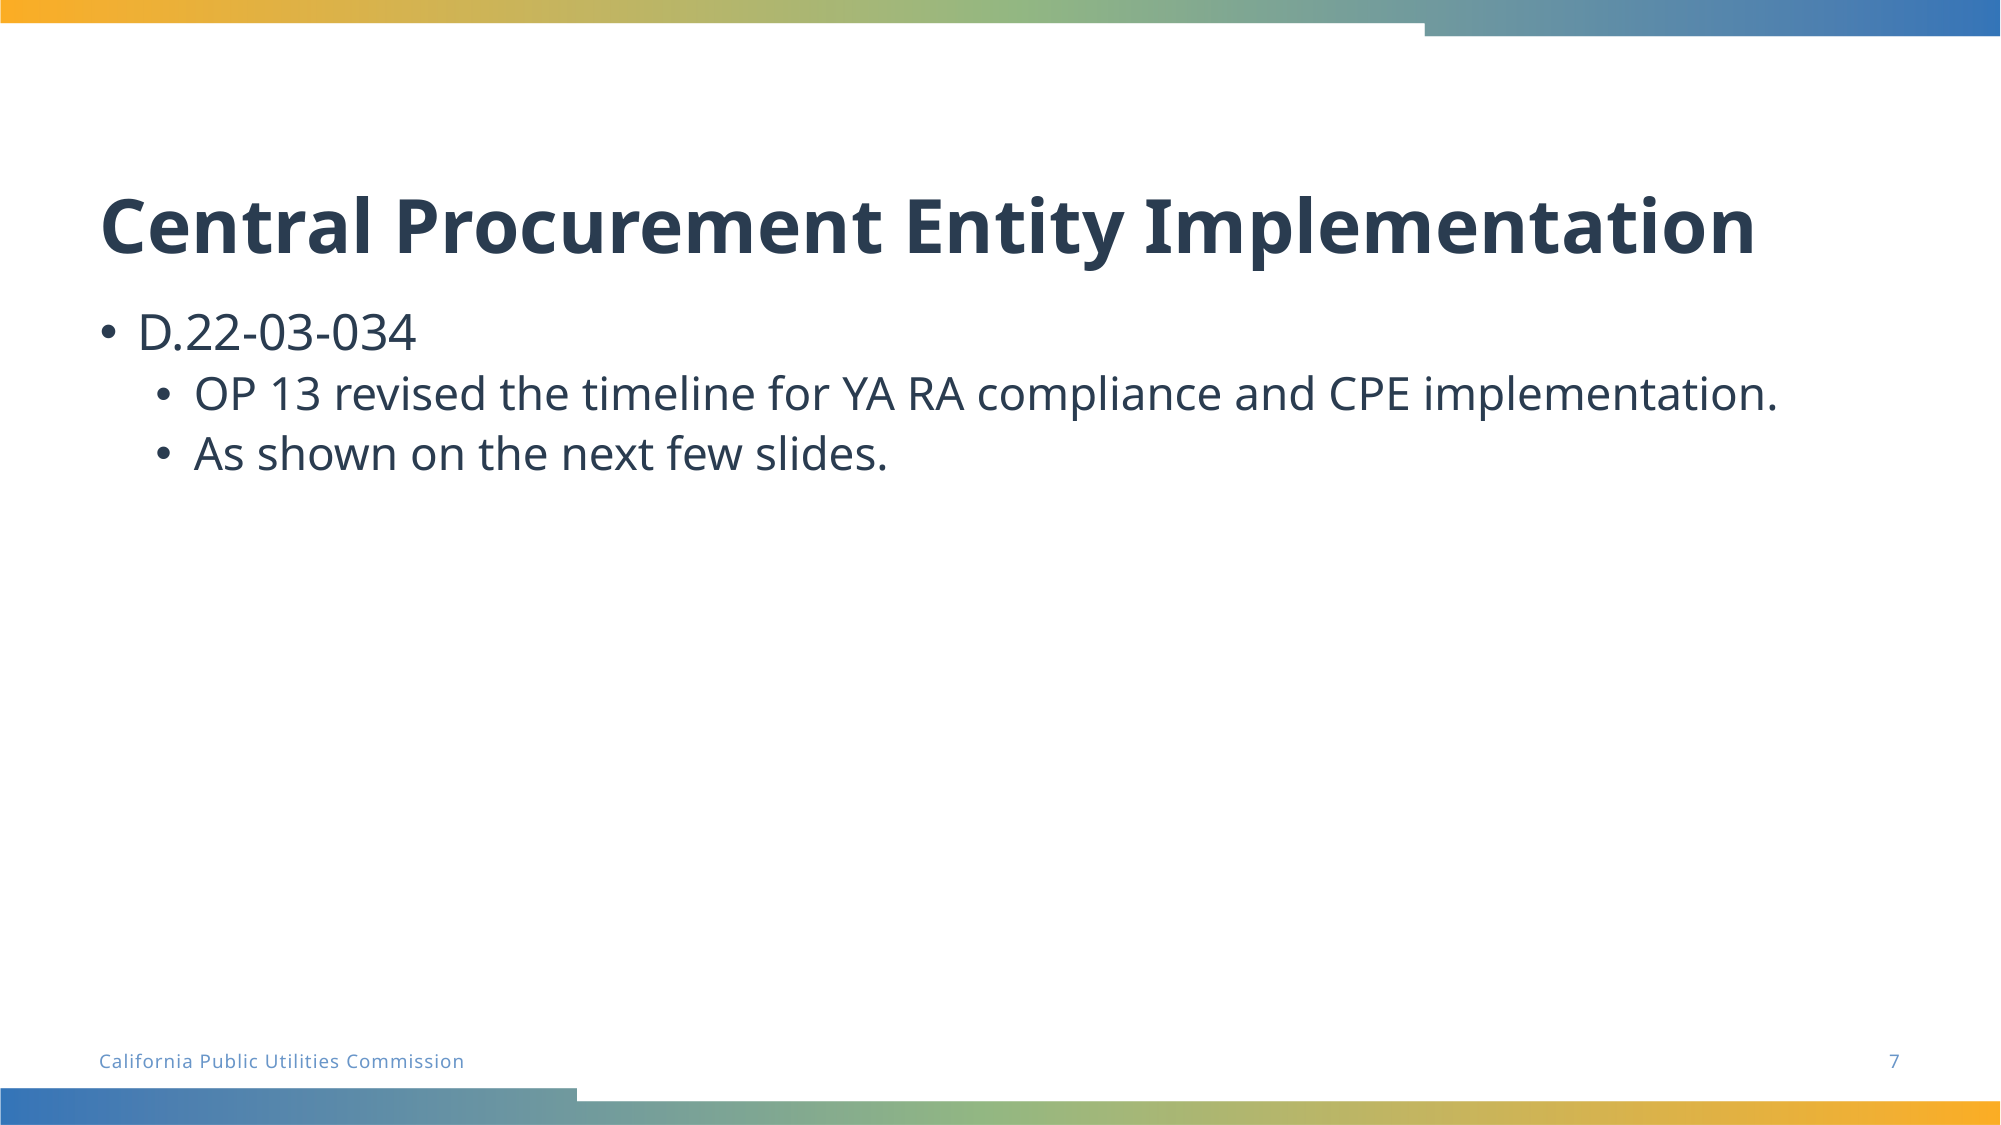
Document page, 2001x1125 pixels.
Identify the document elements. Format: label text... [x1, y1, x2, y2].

title Central Procurement Entity Implementation [99, 59, 1900, 278]
list D.22-03-034 OP 13 revised the timeline for YA RA compliance and CPE implementation. As shown on the next few slides. [99, 299, 1900, 1014]
slide_number 7 [1837, 1050, 1900, 1080]
picture [0, 0, 2001, 1125]
